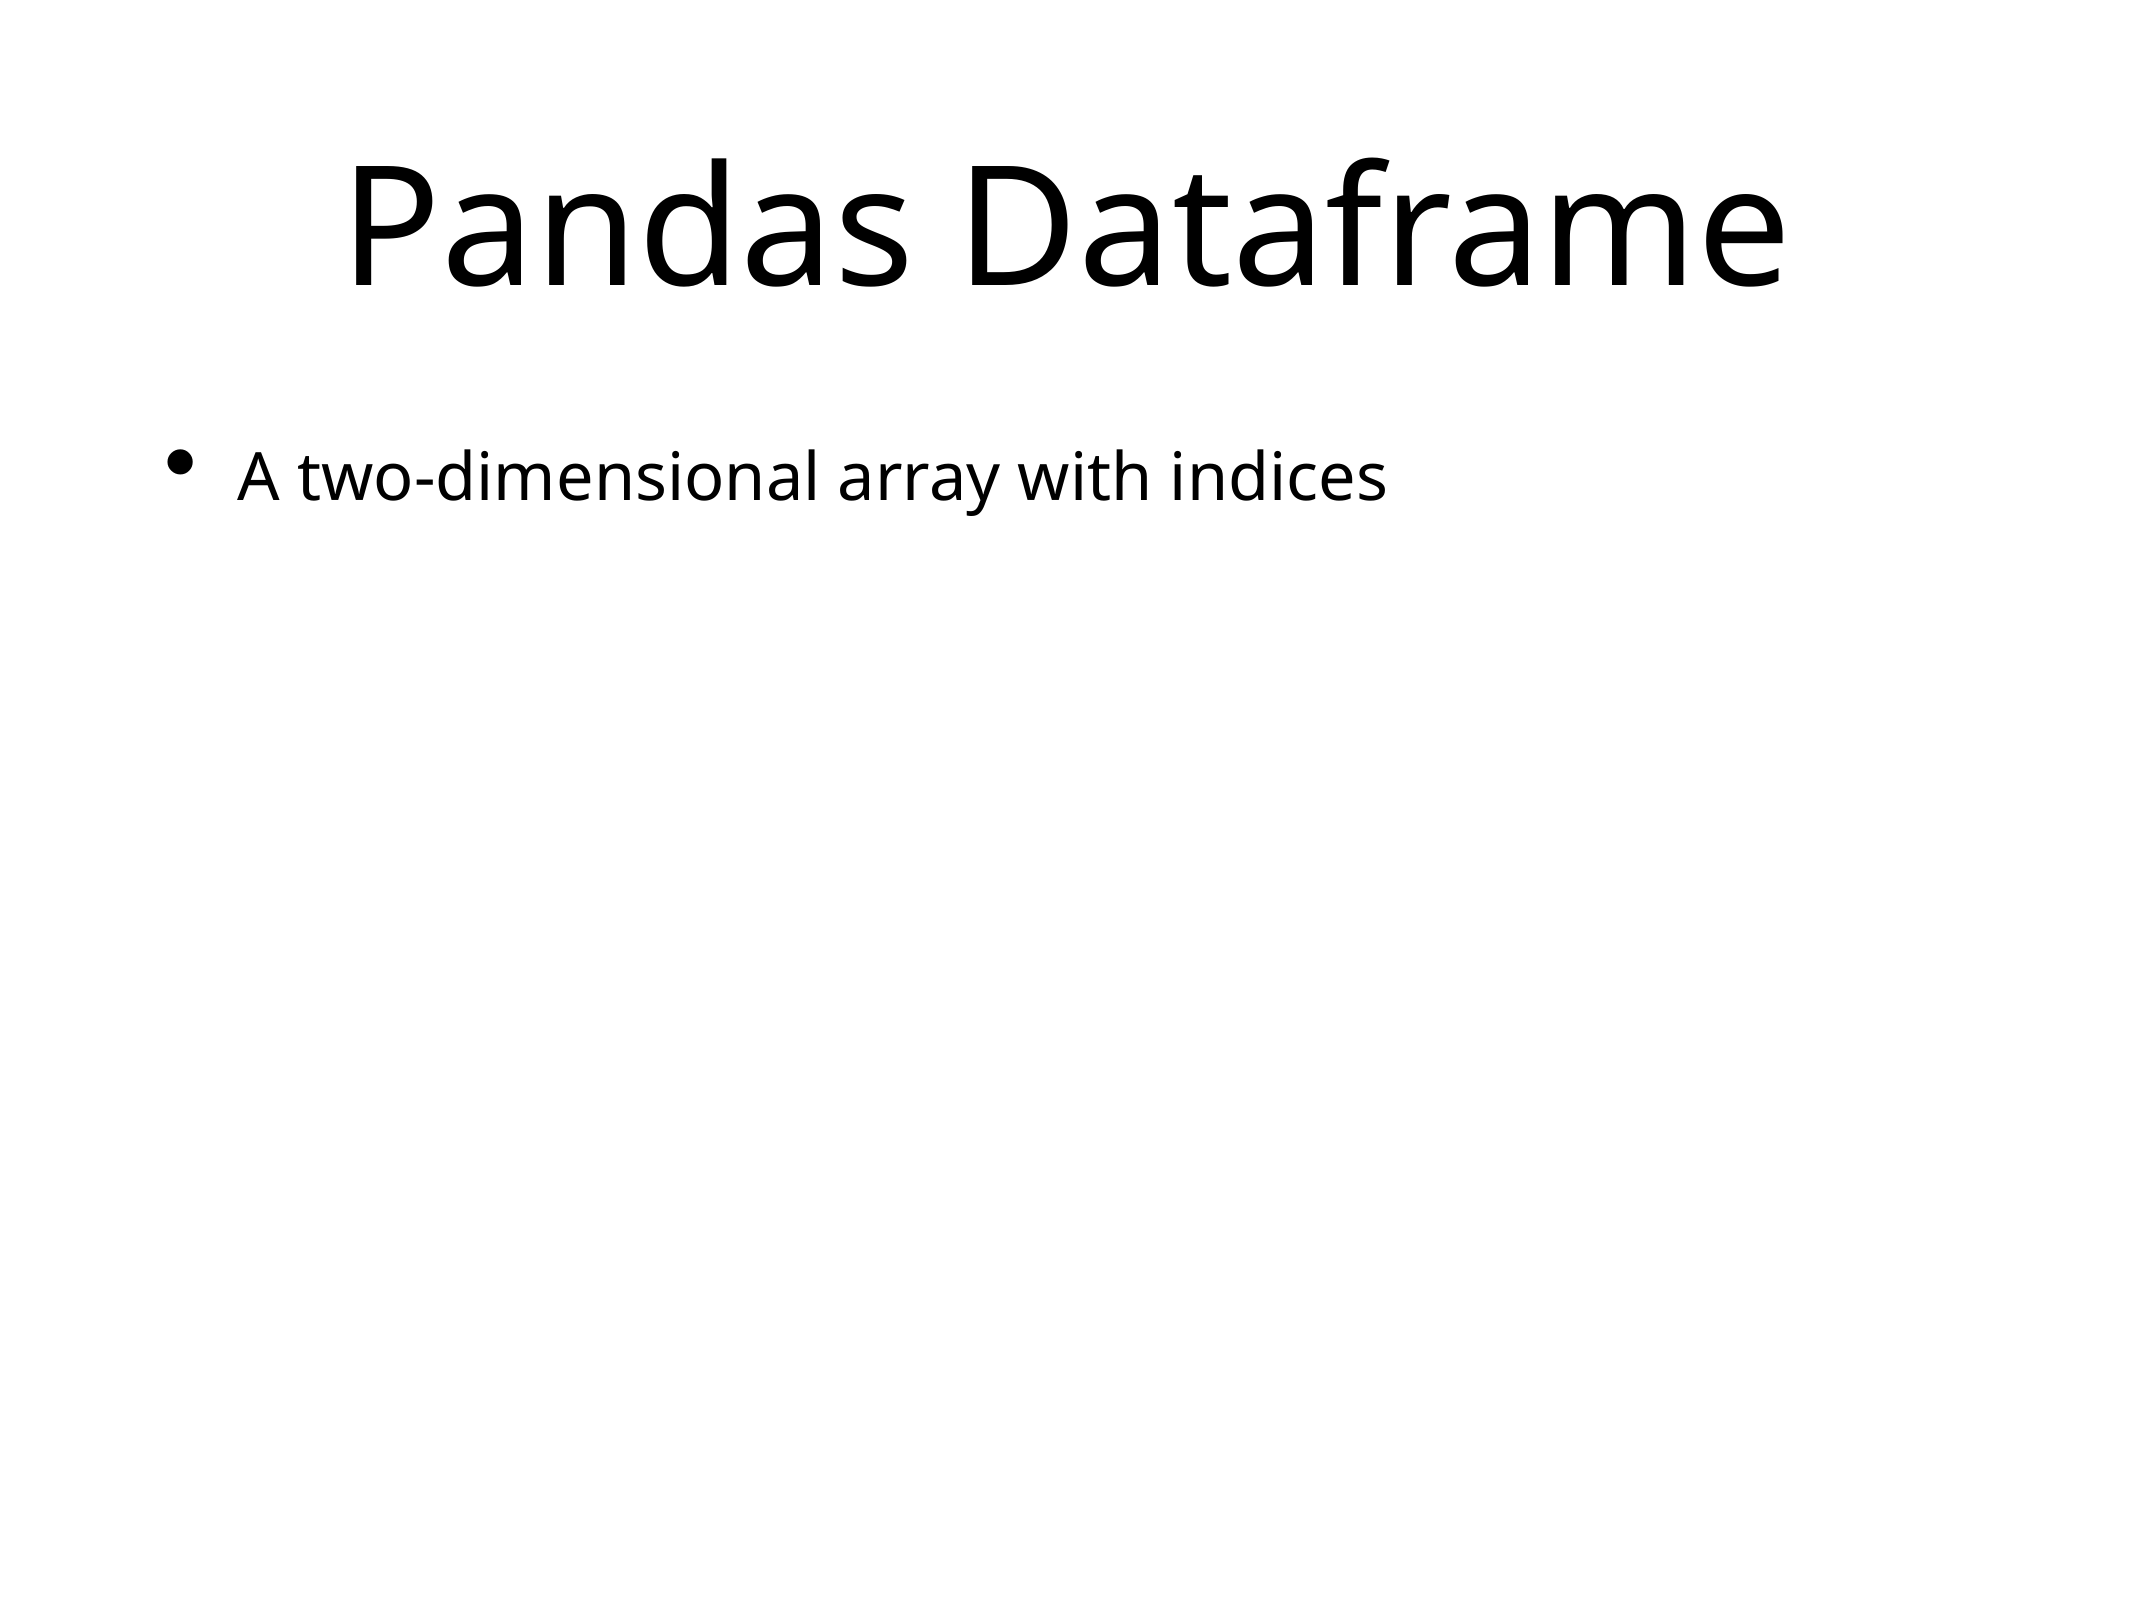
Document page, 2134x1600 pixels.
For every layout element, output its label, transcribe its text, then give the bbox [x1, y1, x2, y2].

list A two-dimensional array with indices [155, 424, 1978, 1457]
title Pandas Dataframe [155, 41, 1978, 397]
